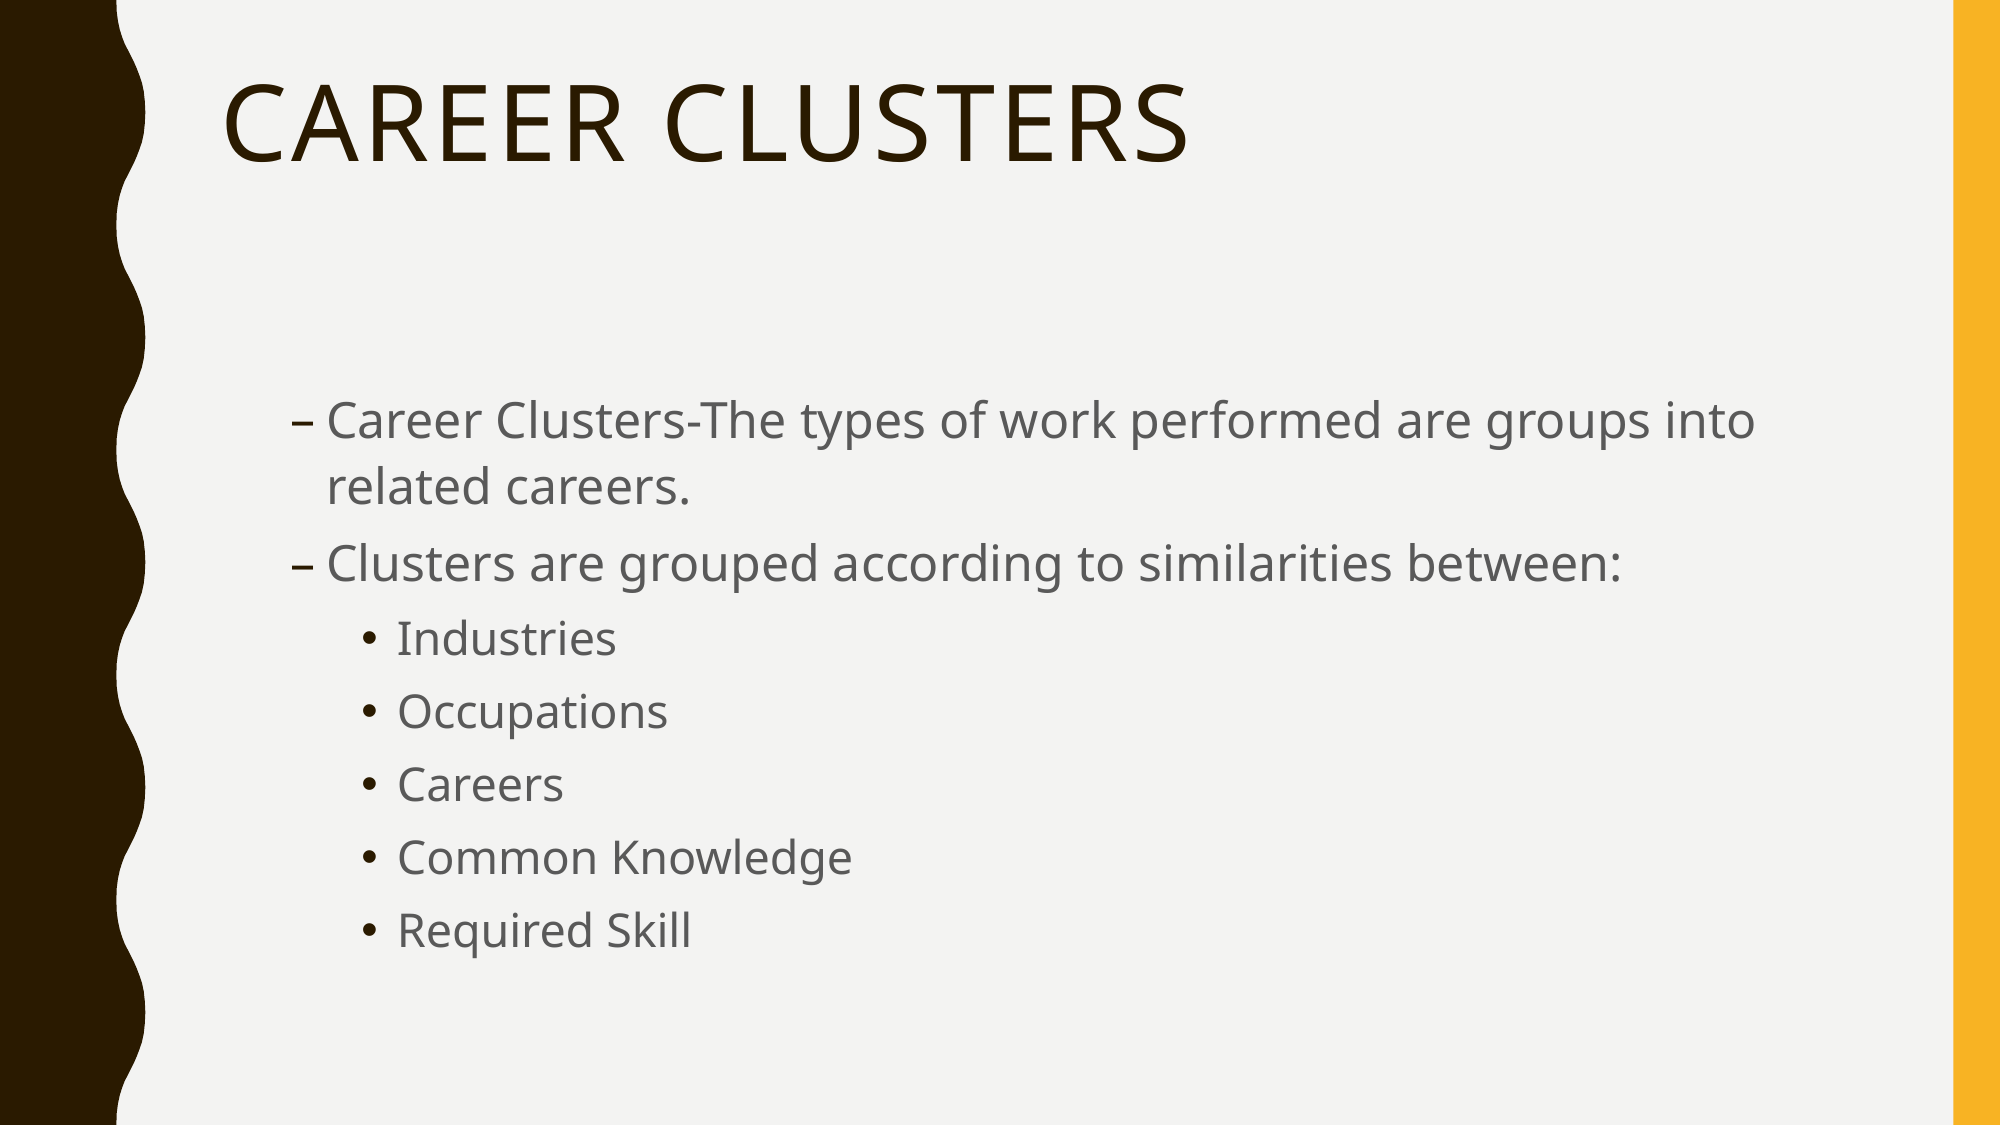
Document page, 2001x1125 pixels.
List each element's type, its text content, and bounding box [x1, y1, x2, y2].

title Career Clusters [205, 62, 1875, 308]
list Career Clusters-The types of work performed are groups into related careers. Clusters are grouped according to similarities between: Industries Occupations Careers Common Knowledge Required Skill [205, 375, 1875, 965]
